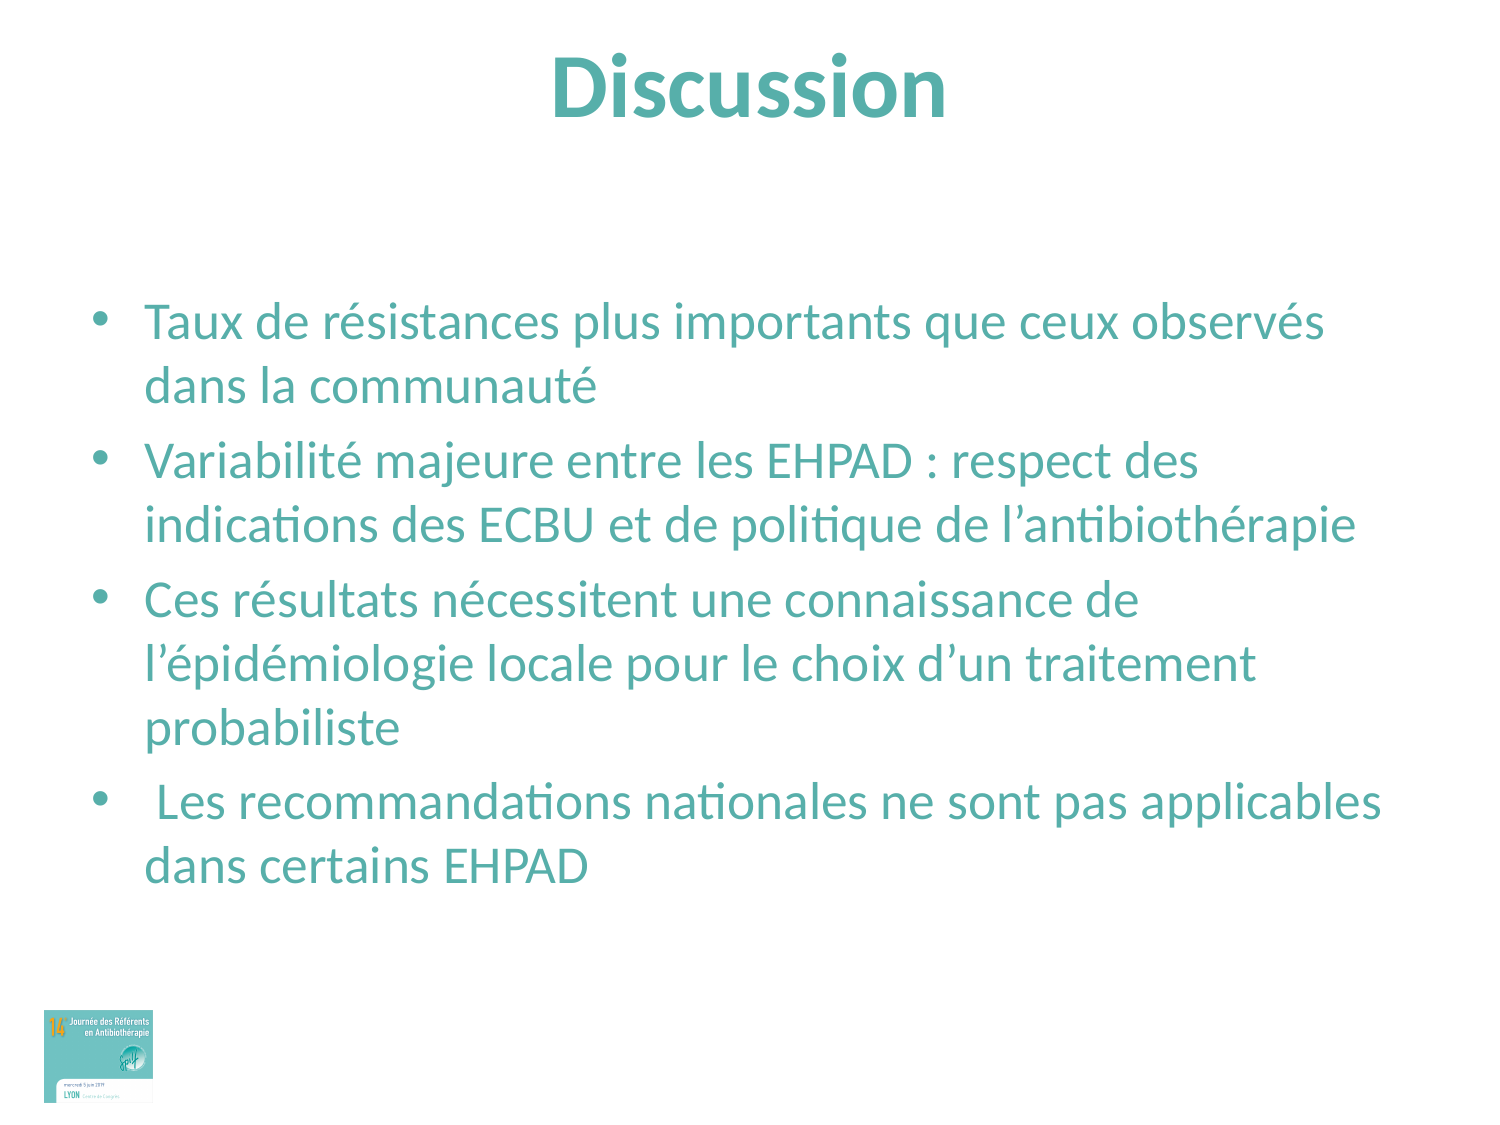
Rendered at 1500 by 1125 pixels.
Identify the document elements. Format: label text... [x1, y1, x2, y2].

picture [44, 1010, 153, 1103]
list Taux de résistances plus importants que ceux observés dans la communauté Variabilité majeure entre les EHPAD : respect des indications des ECBU et de politique de l’antibiothérapie Ces résultats nécessitent une connaissance de l’épidémiologie locale pour le choix d’un traitement probabiliste Les recommandations nationales ne sont pas applicables dans certains EHPAD [76, 278, 1427, 917]
title Discussion [0, 0, 1500, 161]
